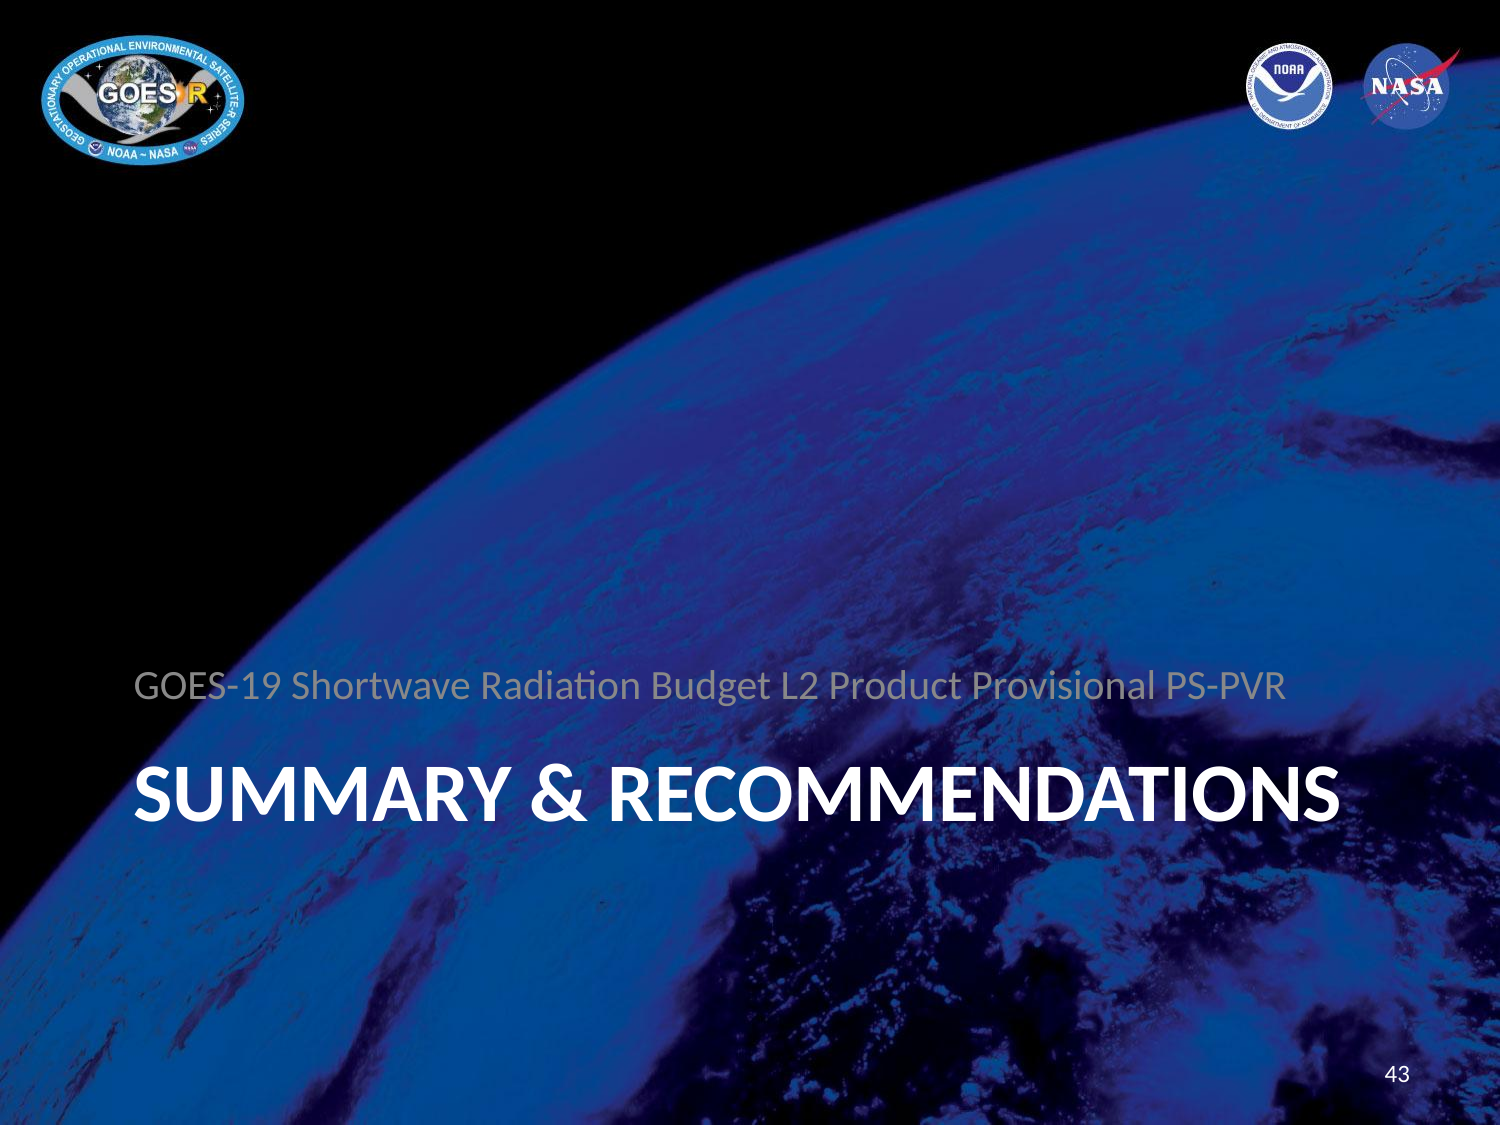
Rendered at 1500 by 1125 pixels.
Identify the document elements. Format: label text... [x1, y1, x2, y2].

slide_number 43 [1074, 1042, 1425, 1103]
picture [0, 0, 1500, 1125]
list GOES-19 Shortwave Radiation Budget L2 Product Provisional PS-PVR [118, 476, 1394, 723]
title Summary & Recommendations [118, 723, 1394, 947]
